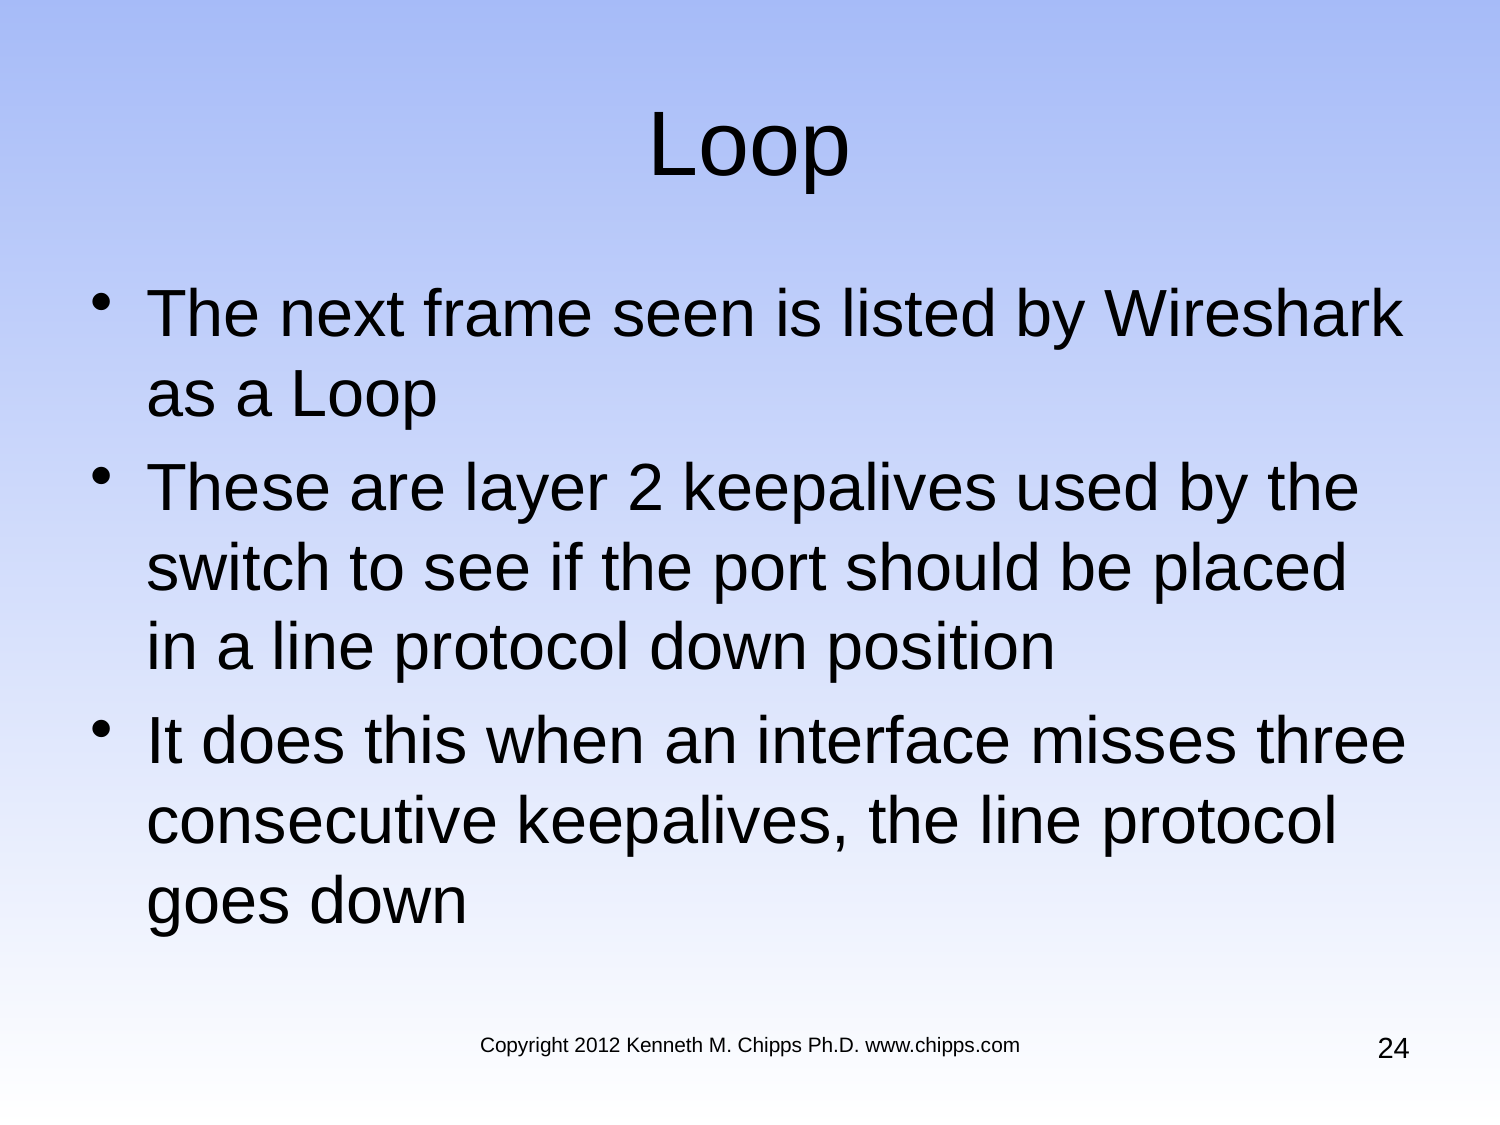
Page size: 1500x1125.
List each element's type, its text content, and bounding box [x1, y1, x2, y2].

list The next frame seen is listed by Wireshark as a Loop These are layer 2 keepalives used by the switch to see if the port should be placed in a line protocol down position It does this when an interface misses three consecutive keepalives, the line protocol goes down [74, 262, 1426, 1006]
footer Copyright 2012 Kenneth M. Chipps Ph.D. www.chipps.com [449, 1024, 1051, 1103]
title Loop [74, 44, 1426, 233]
slide_number 24 [1074, 1021, 1426, 1101]
